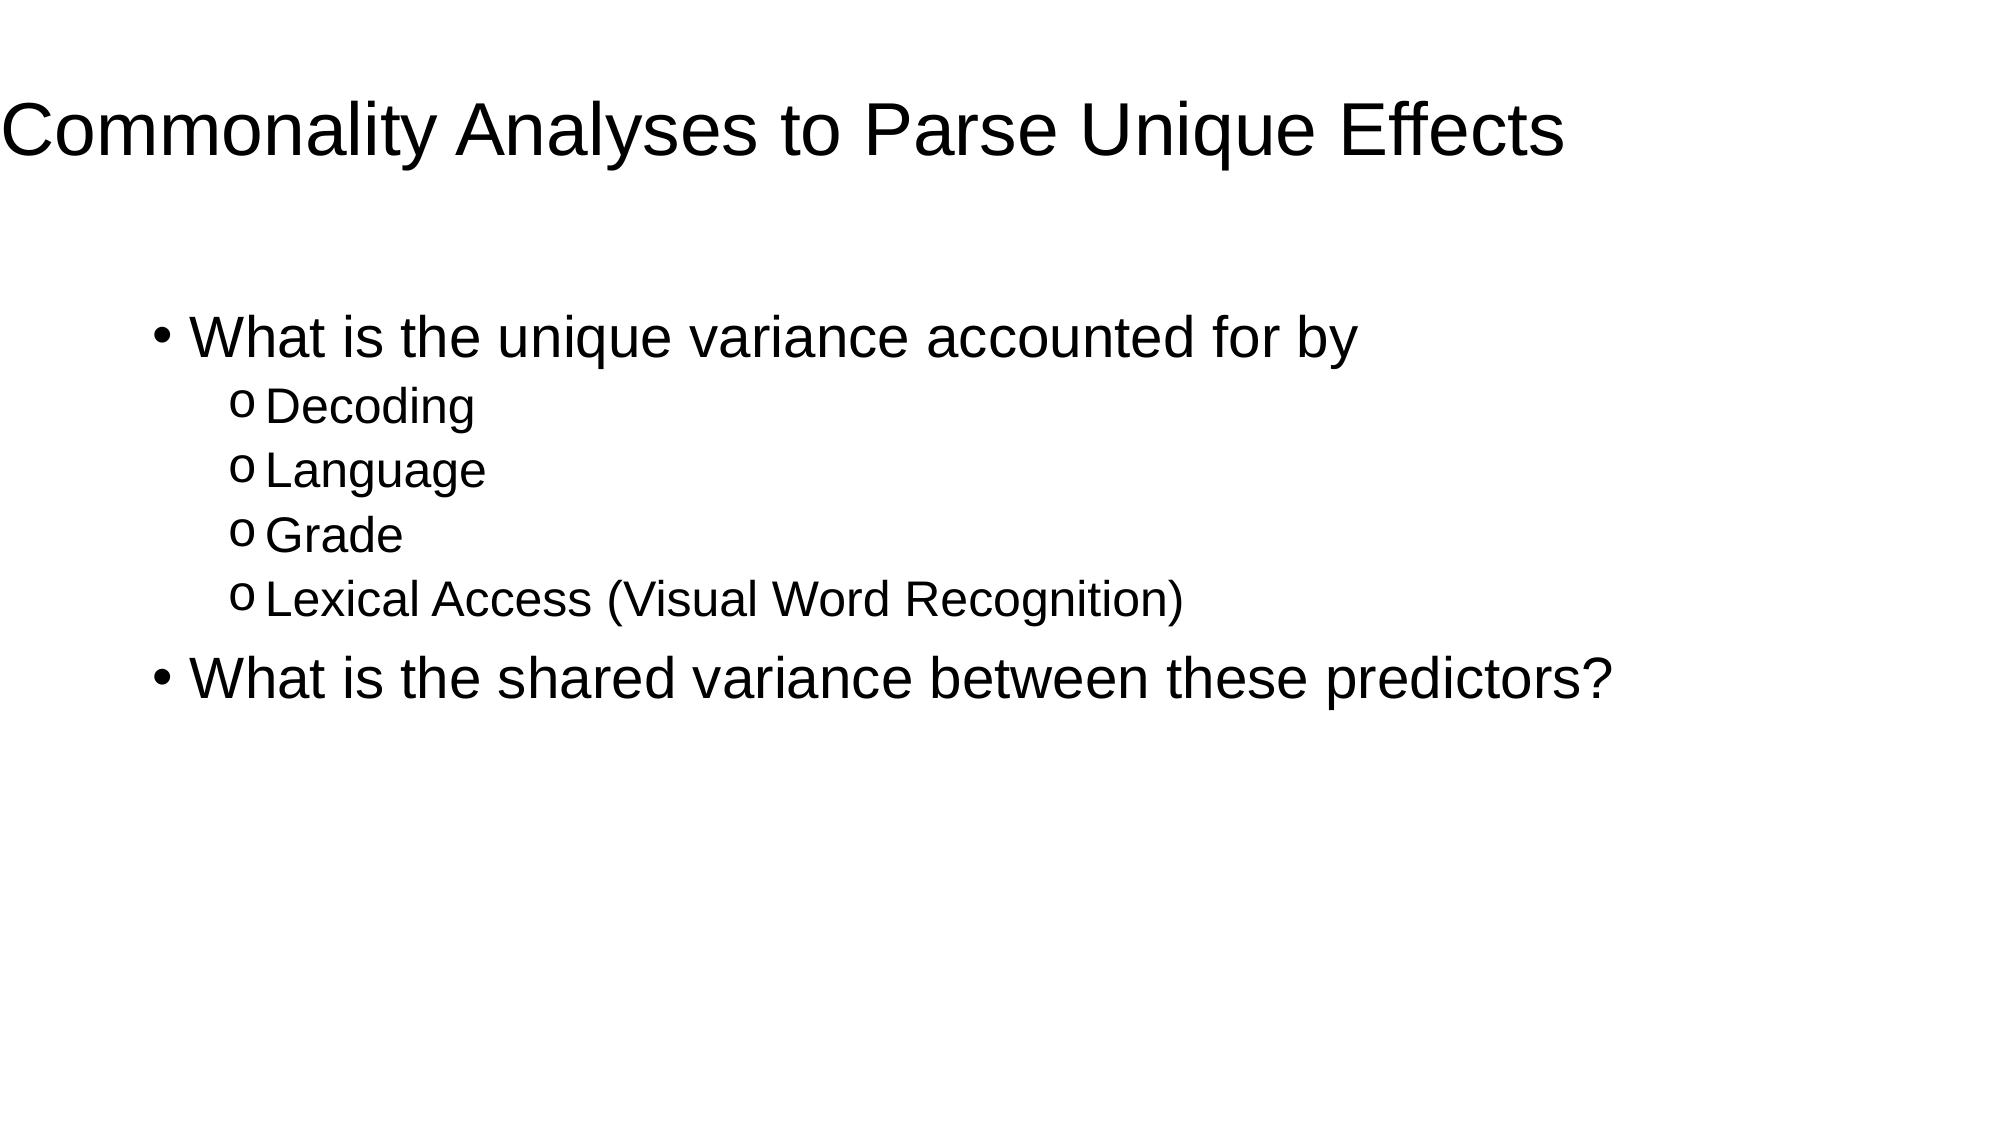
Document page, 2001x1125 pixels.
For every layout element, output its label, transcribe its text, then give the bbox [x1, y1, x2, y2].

list What is the unique variance accounted for by Decoding Language Grade Lexical Access (Visual Word Recognition) What is the shared variance between these predictors? [137, 299, 1863, 1014]
title Commonality Analyses to Parse Unique Effects [0, 22, 2000, 240]
